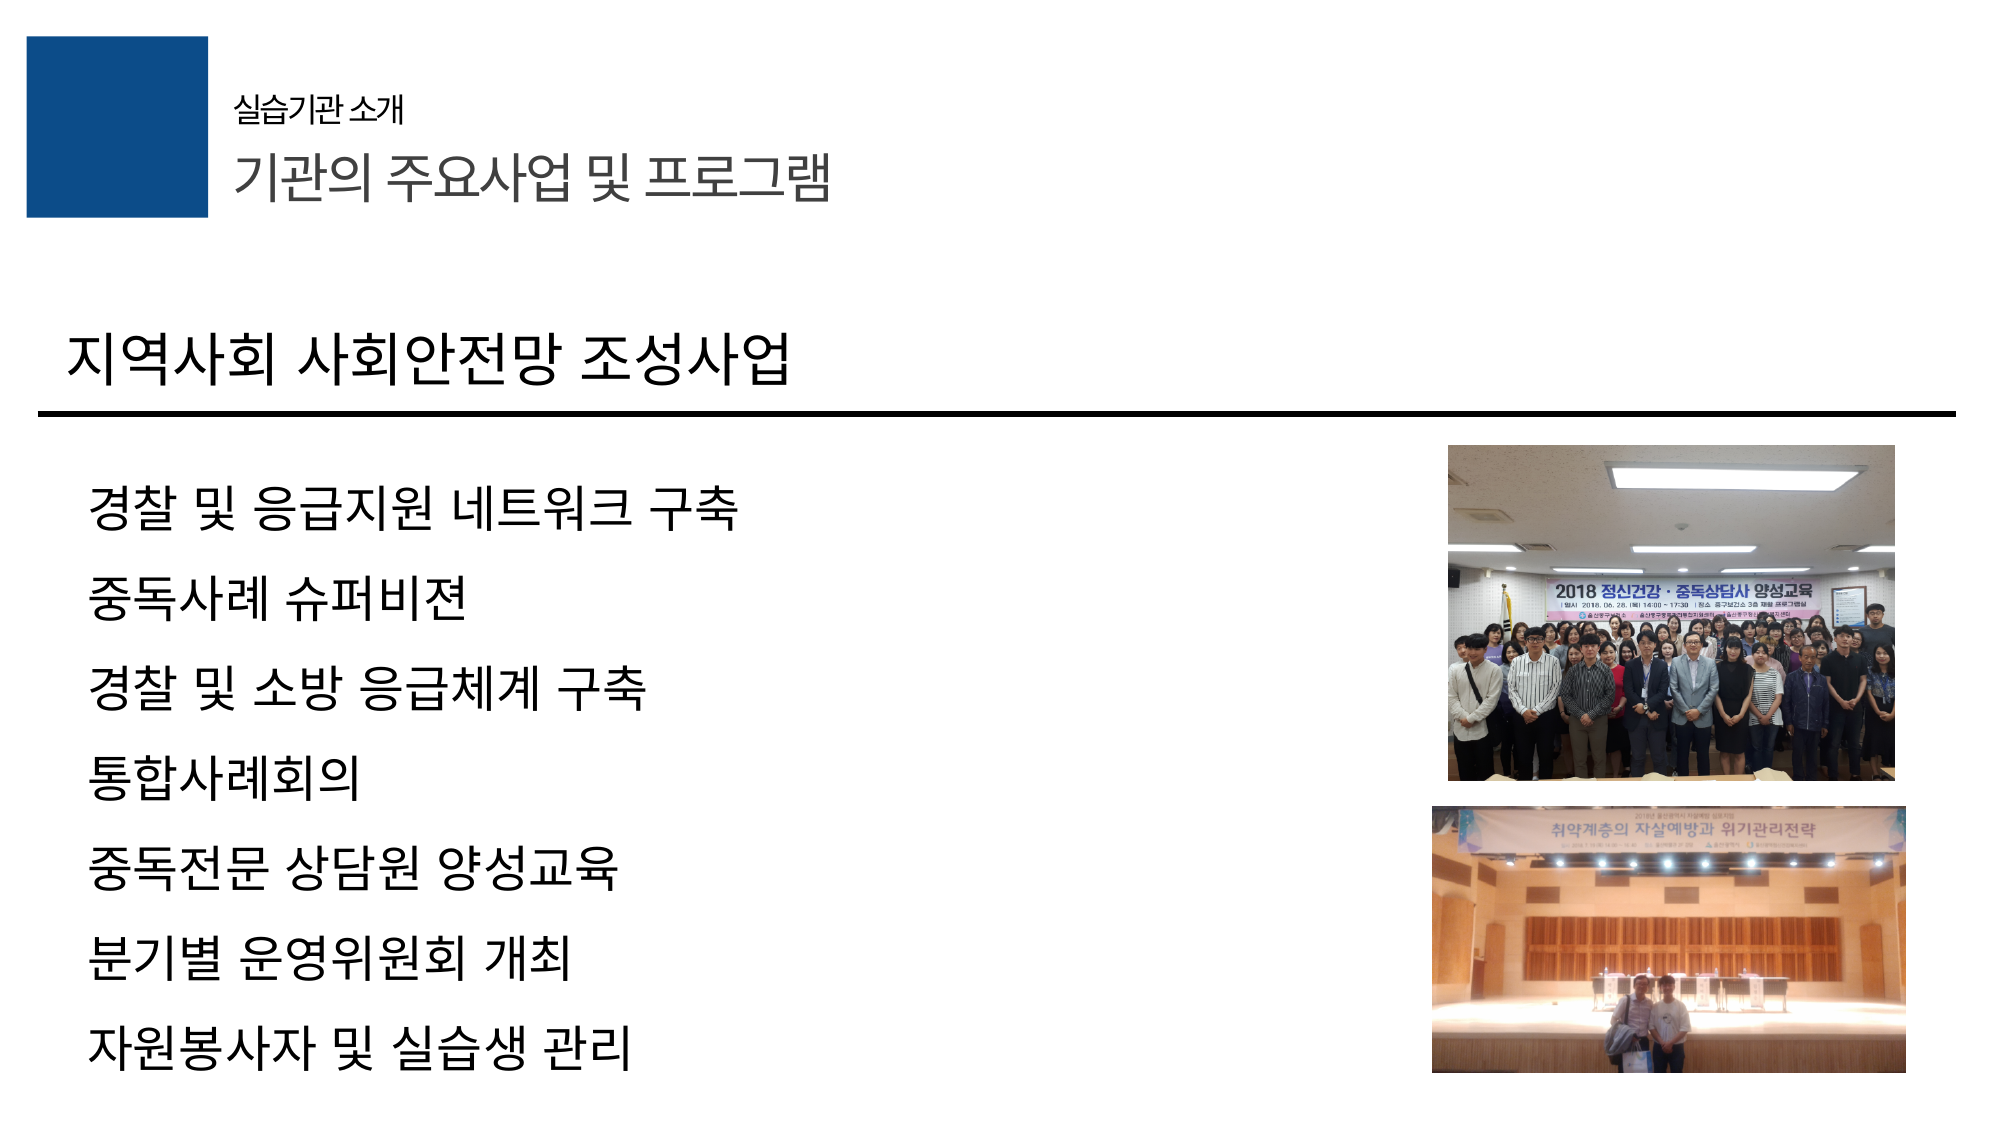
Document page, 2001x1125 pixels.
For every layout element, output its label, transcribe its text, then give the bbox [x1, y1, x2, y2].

text_box 경찰 및 응급지원 네트워크 구축 중독사례 슈퍼비젼 경찰 및 소방 응급체계 구축 통합사례회의 중독전문 상담원 양성교육 분기별 운영위원회 개최 자원봉사자 및 실습생 관리 [72, 440, 1636, 1086]
picture [1448, 445, 1895, 781]
text_box 지역사회 사회안전망 조성사업 [51, 315, 809, 401]
text_box 기관의 주요사업 및 프로그램 [217, 136, 1246, 217]
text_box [26, 36, 209, 218]
picture [1432, 806, 1906, 1073]
text_box 실습기관 소개 [217, 81, 1051, 136]
